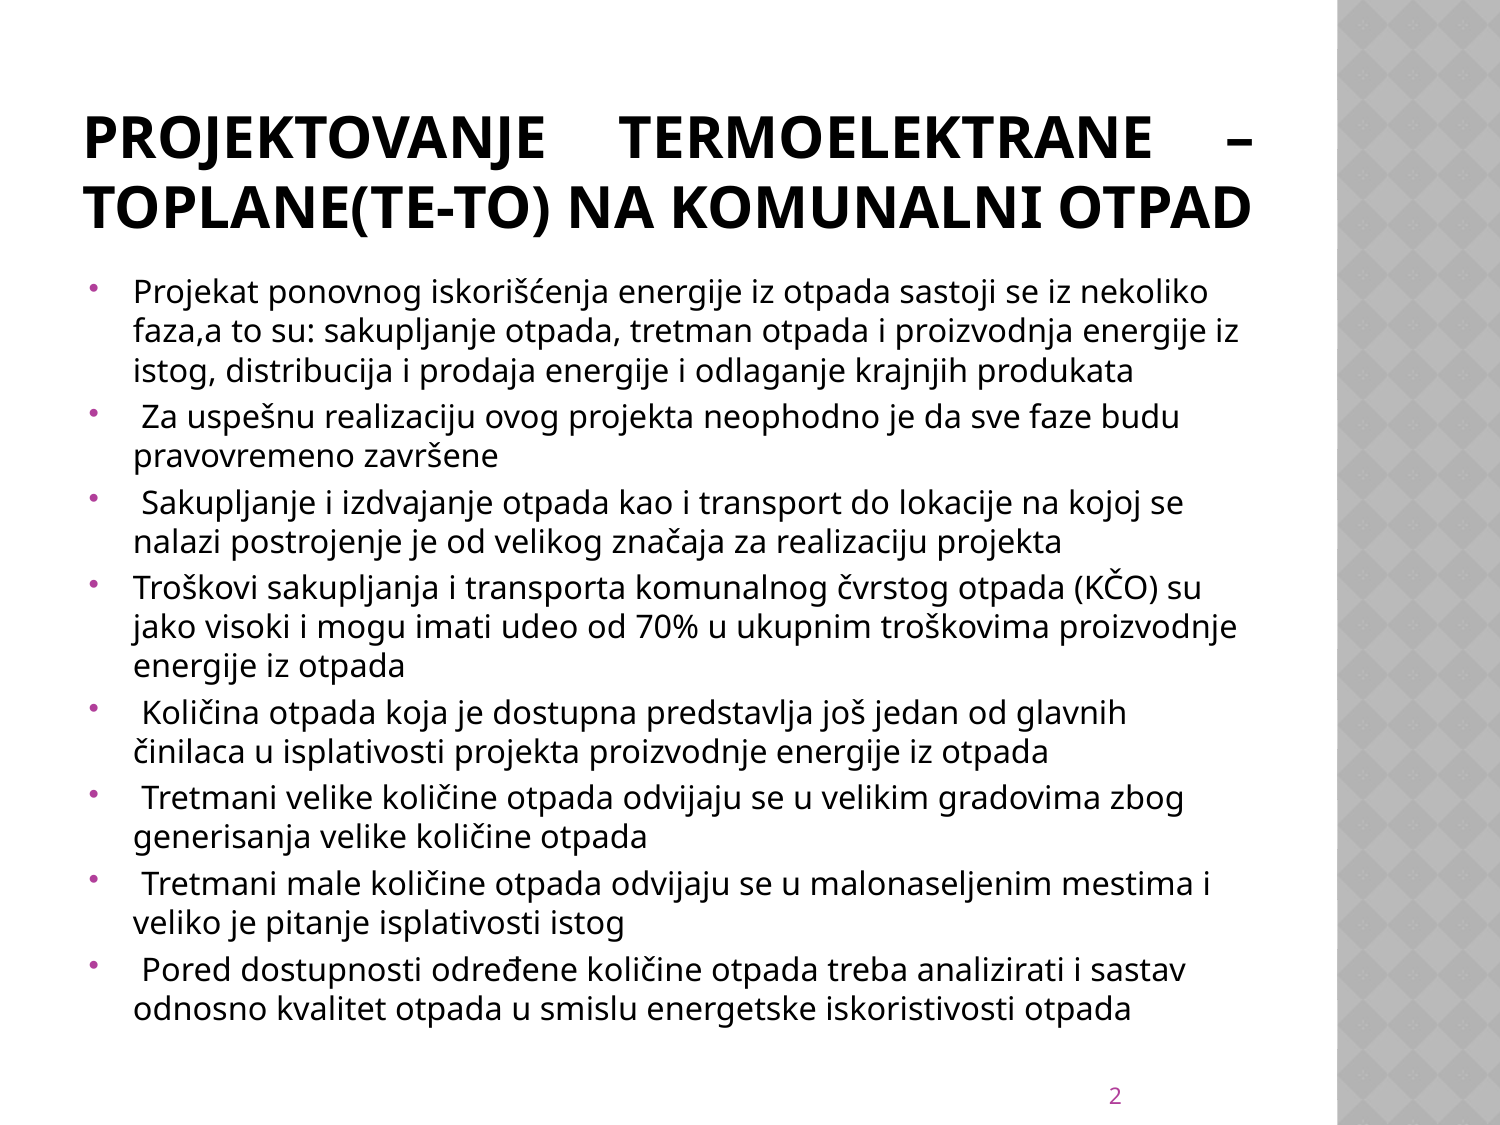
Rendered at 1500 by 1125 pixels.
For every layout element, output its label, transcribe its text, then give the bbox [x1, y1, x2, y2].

list Projekat ponovnog iskorišćenja energije iz otpada sastoji se iz nekoliko faza,a to su: sakupljanje otpada, tretman otpada i proizvodnja energije iz istog, distribucija i prodaja energije i odlaganje krajnjih produkata Za uspešnu realizaciju ovog projekta neophodno je da sve faze budu pravovremeno završene Sakupljanje i izdvajanje otpada kao i transport do lokacije na kojoj se nalazi postrojenje je od velikog značaja za realizaciju projekta Troškovi sakupljanja i transporta komunalnog čvrstog otpada (KČO) su jako visoki i mogu imati udeo od 70% u ukupnim troškovima proizvodnje energije iz otpada Količina otpada koja je dostupna predstavlja još jedan od glavnih činilaca u isplativosti projekta proizvodnje energije iz otpada Tretmani velike količine otpada odvijaju se u velikim gradovima zbog generisanja velike količine otpada Tretmani male količine otpada odvijaju se u malonaseljenim mestima i veliko je pitanje isplativosti istog Pored dostupnosti određene količine otpada treba analizirati i sastav odnosno kvalitet otpada u smislu energetske iskoristivosti otpada [75, 264, 1263, 1059]
slide_number 2 [1025, 1075, 1122, 1113]
title PROJEKTOVANJE TERMOELEKTRANE – TOPLANE(TE-TO) NA KOMUNALNI OTPAD [75, 52, 1263, 240]
